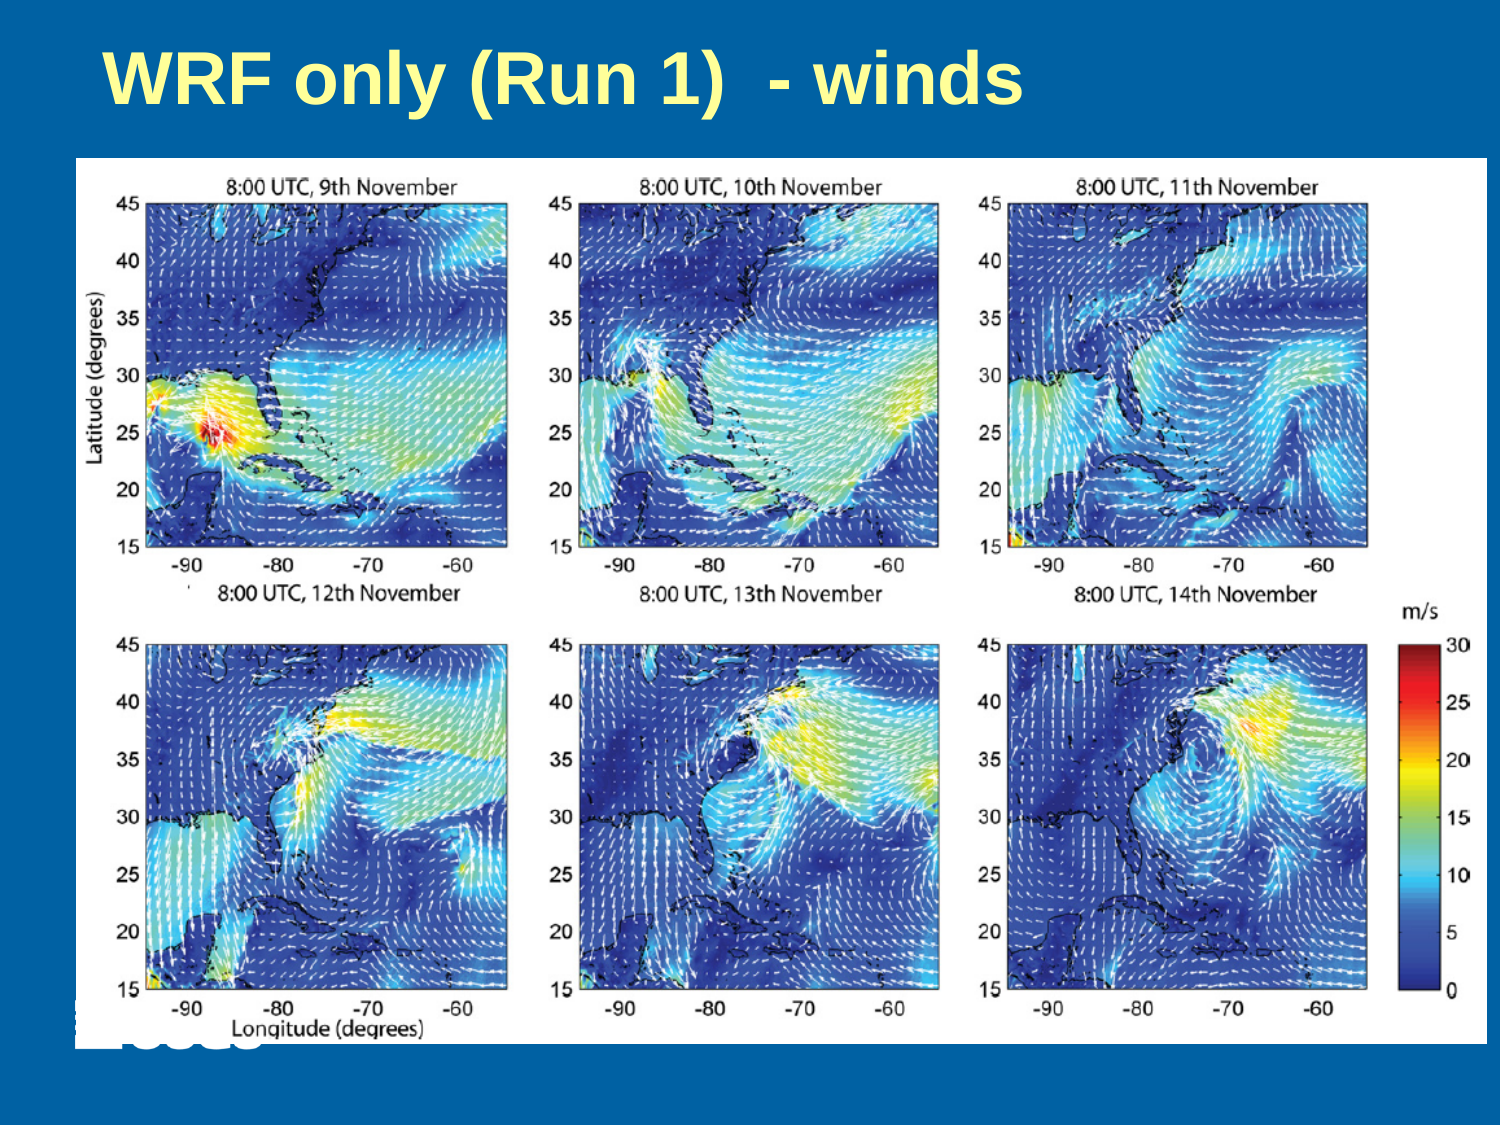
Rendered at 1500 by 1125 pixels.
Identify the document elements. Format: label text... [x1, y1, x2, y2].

title WRF only (Run 1) - winds [87, 12, 1450, 138]
picture [75, 158, 1488, 1045]
